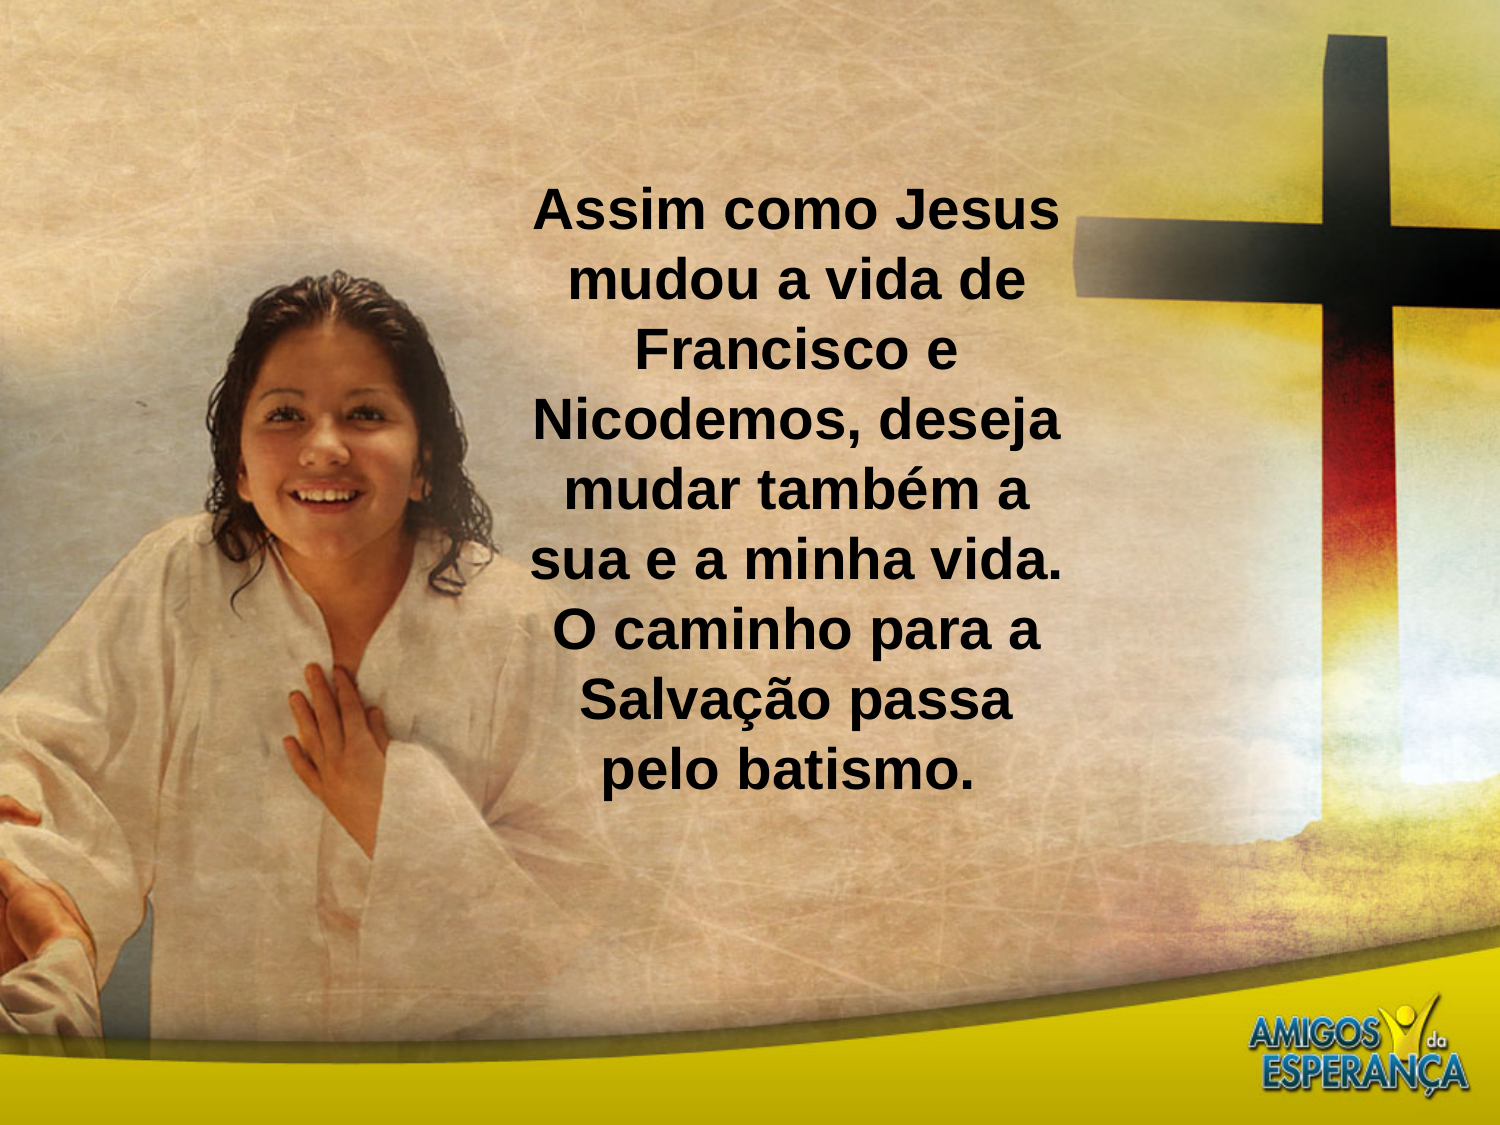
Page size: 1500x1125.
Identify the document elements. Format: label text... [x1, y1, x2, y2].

picture [0, 0, 1500, 1125]
text_box Assim como Jesus mudou a vida de Francisco e Nicodemos, deseja mudar também a sua e a minha vida. O caminho para a Salvação passa pelo batismo. [503, 163, 1090, 879]
